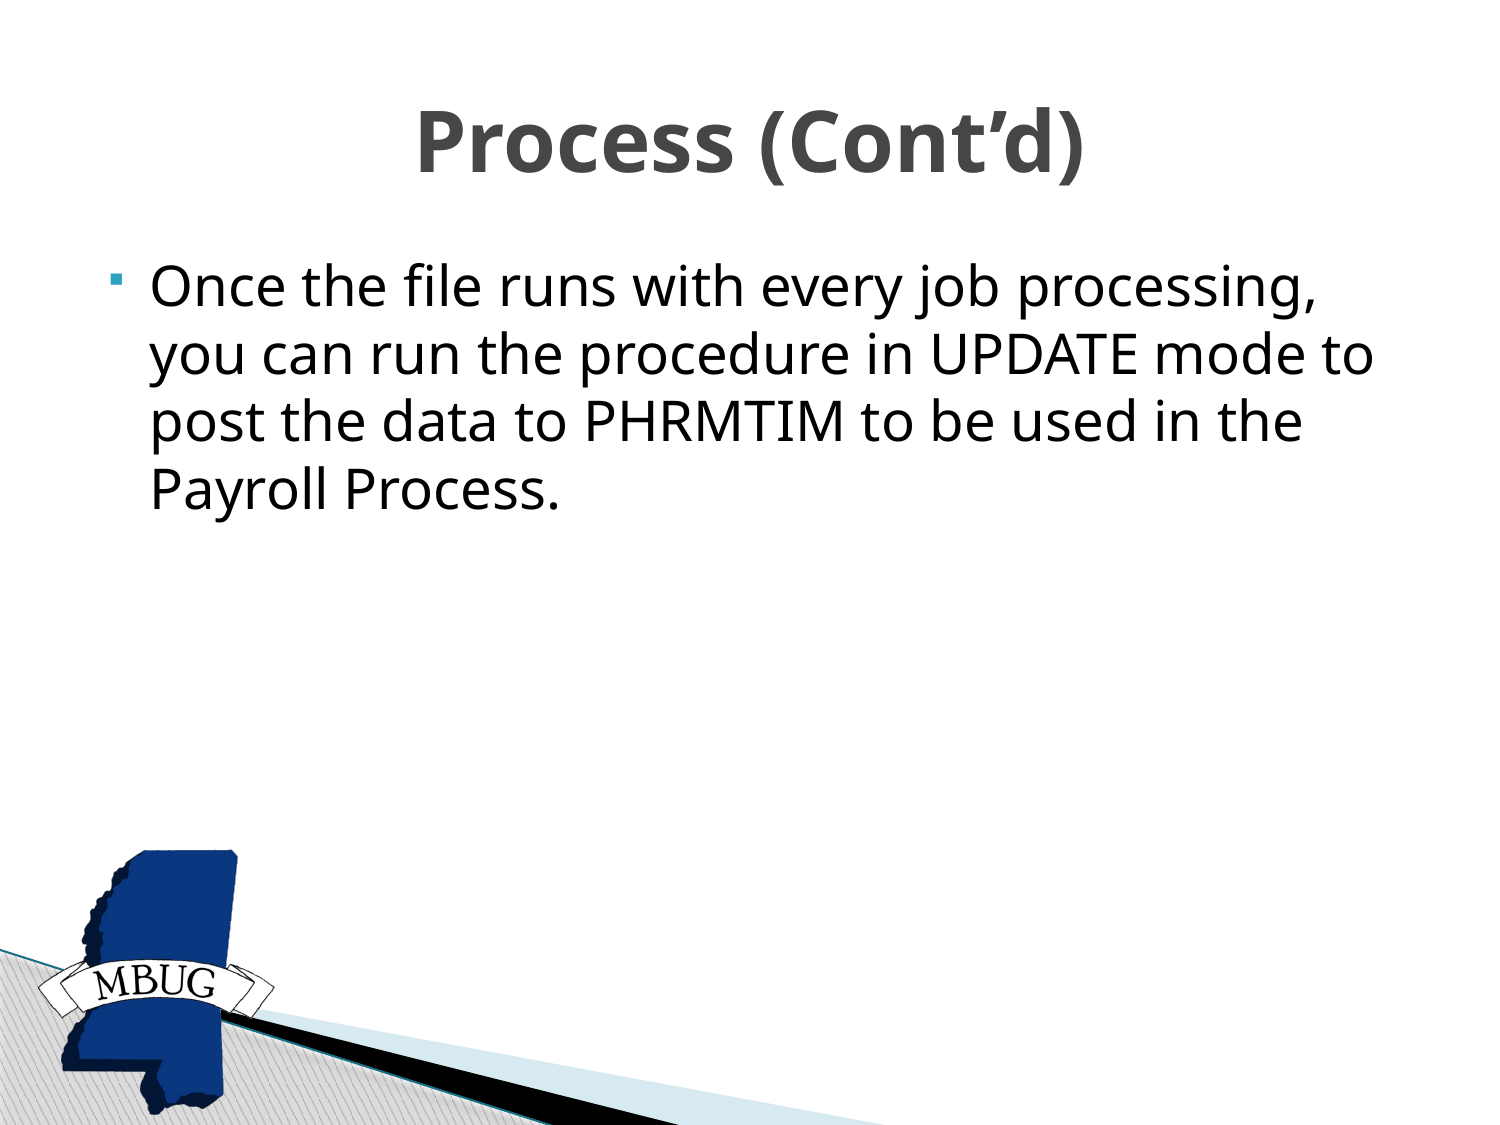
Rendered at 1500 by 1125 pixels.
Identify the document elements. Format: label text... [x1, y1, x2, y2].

picture [37, 849, 276, 1115]
list Once the file runs with every job processing, you can run the procedure in UPDATE mode to post the data to PHRMTIM to be used in the Payroll Process. [75, 243, 1425, 986]
title Process (Cont’d) [75, 45, 1425, 233]
